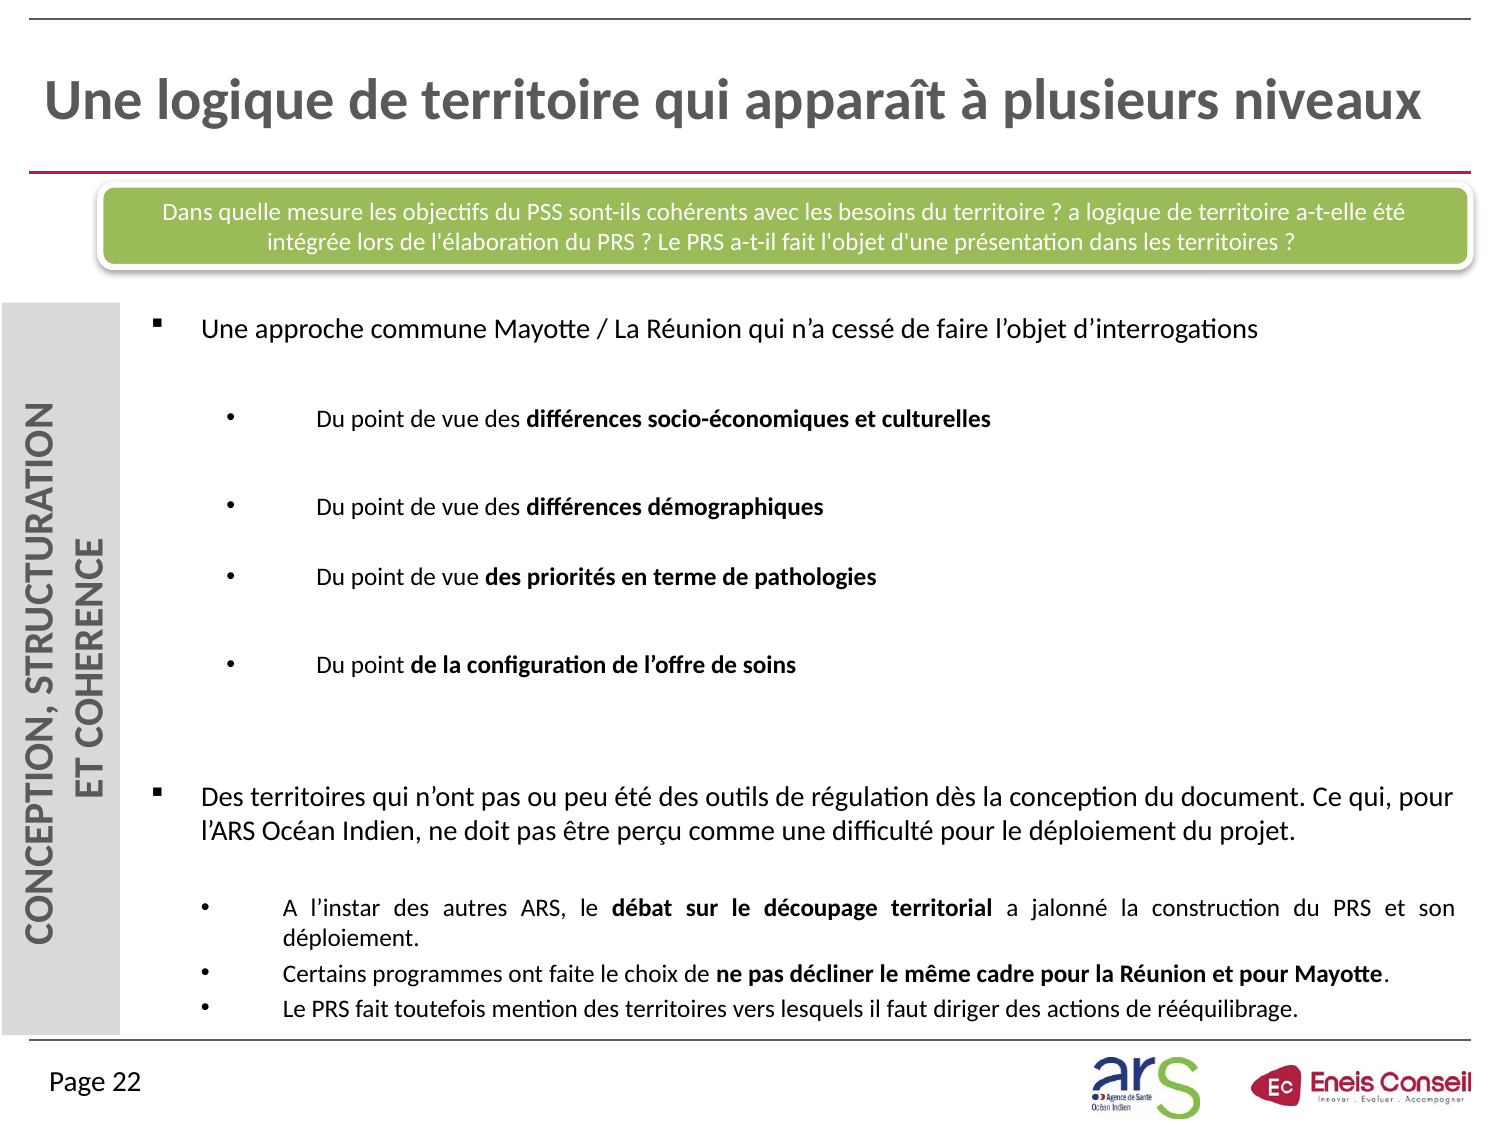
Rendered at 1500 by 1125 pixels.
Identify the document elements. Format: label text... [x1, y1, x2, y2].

picture [1251, 1065, 1471, 1106]
list Une approche commune Mayotte / La Réunion qui n’a cessé de faire l’objet d’interrogations Du point de vue des différences socio-économiques et culturelles Du point de vue des différences démographiques Du point de vue des priorités en terme de pathologies Du point de la configuration de l’offre de soins Des territoires qui n’ont pas ou peu été des outils de régulation dès la conception du document. Ce qui, pour l’ARS Océan Indien, ne doit pas être perçu comme une difficulté pour le déploiement du projet. A l’instar des autres ARS, le débat sur le découpage territorial a jalonné la construction du PRS et son déploiement. Certains programmes ont faite le choix de ne pas décliner le même cadre pour la Réunion et pour Mayotte. Le PRS fait toutefois mention des territoires vers lesquels il faut diriger des actions de rééquilibrage. [135, 302, 1471, 1040]
text_box Dans quelle mesure les objectifs du PSS sont-ils cohérents avec les besoins du territoire ? a logique de territoire a-t-elle été intégrée lors de l'élaboration du PRS ? Le PRS a-t-il fait l'objet d'une présentation dans les territoires ? [97, 181, 1474, 271]
text_box CONCEPTION, STRUCTURATION ET COHERENCE [1, 302, 120, 1036]
picture [1092, 1057, 1200, 1119]
title Une logique de territoire qui apparaît à plusieurs niveaux [29, 19, 1471, 173]
